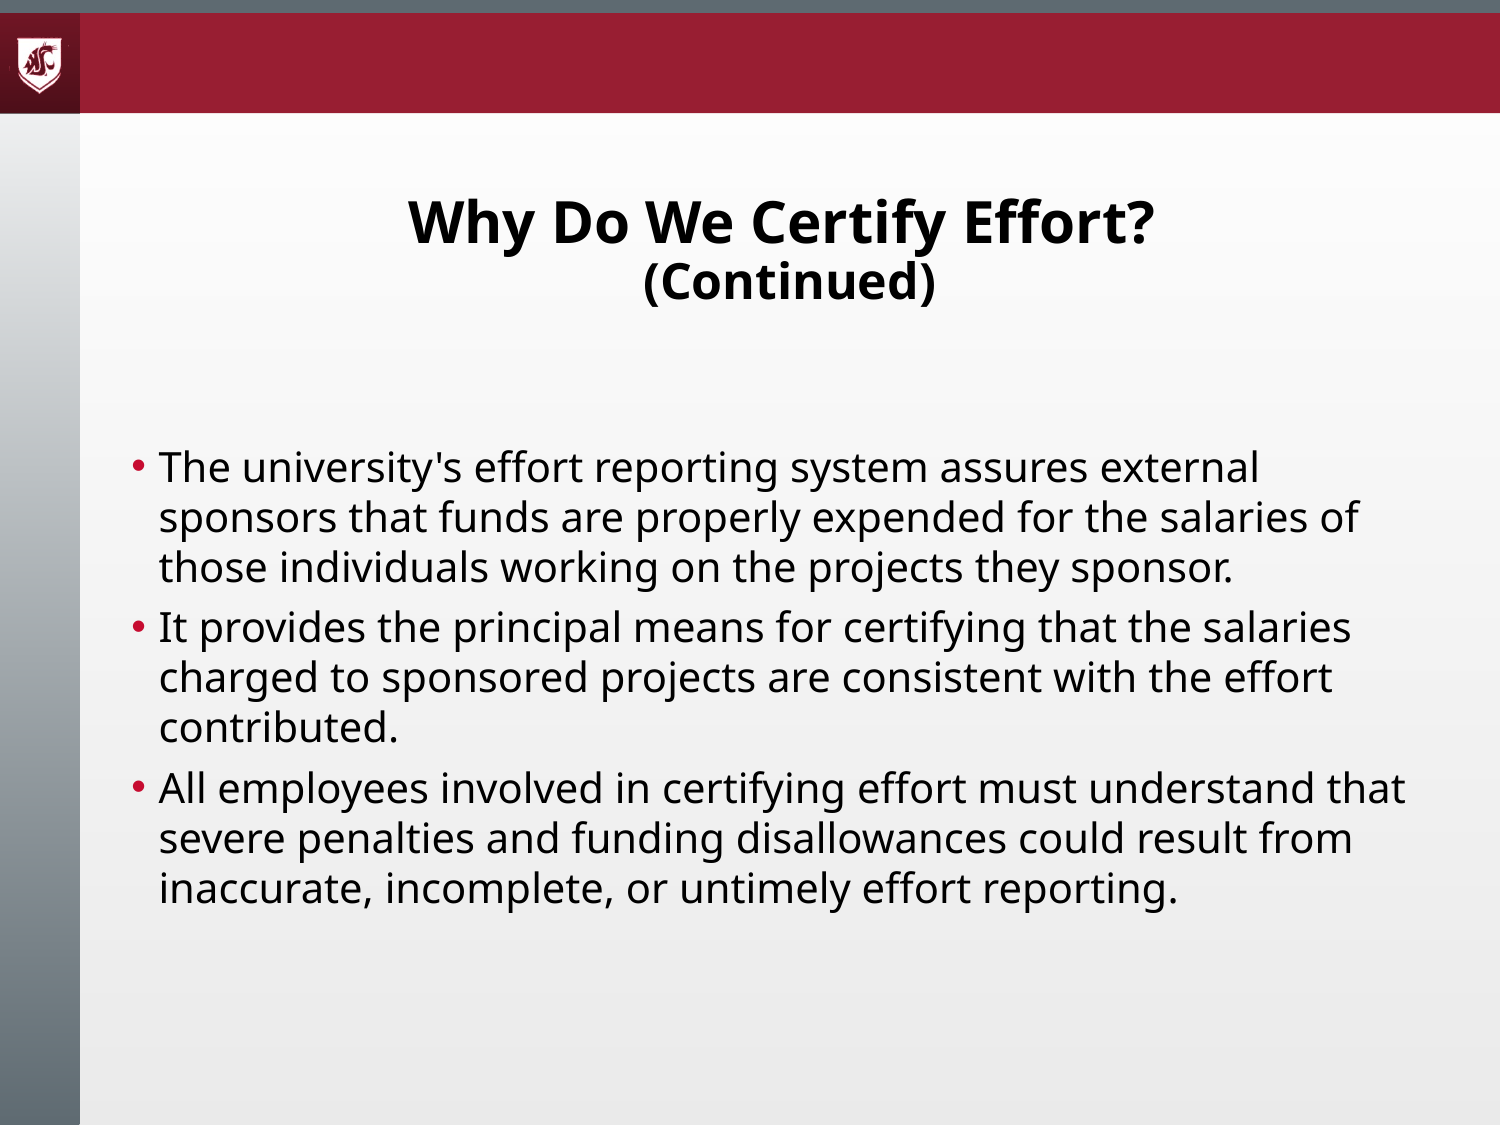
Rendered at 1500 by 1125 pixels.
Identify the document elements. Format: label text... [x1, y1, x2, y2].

title Why Do We Certify Effort? (Continued) [79, 184, 1500, 318]
list The university's effort reporting system assures external sponsors that funds are properly expended for the salaries of those individuals working on the projects they sponsor. It provides the principal means for certifying that the salaries charged to sponsored projects are consistent with the effort contributed. All employees involved in certifying effort must understand that severe penalties and funding disallowances could result from inaccurate, incomplete, or untimely effort reporting. [116, 433, 1422, 928]
picture [9, 27, 69, 100]
